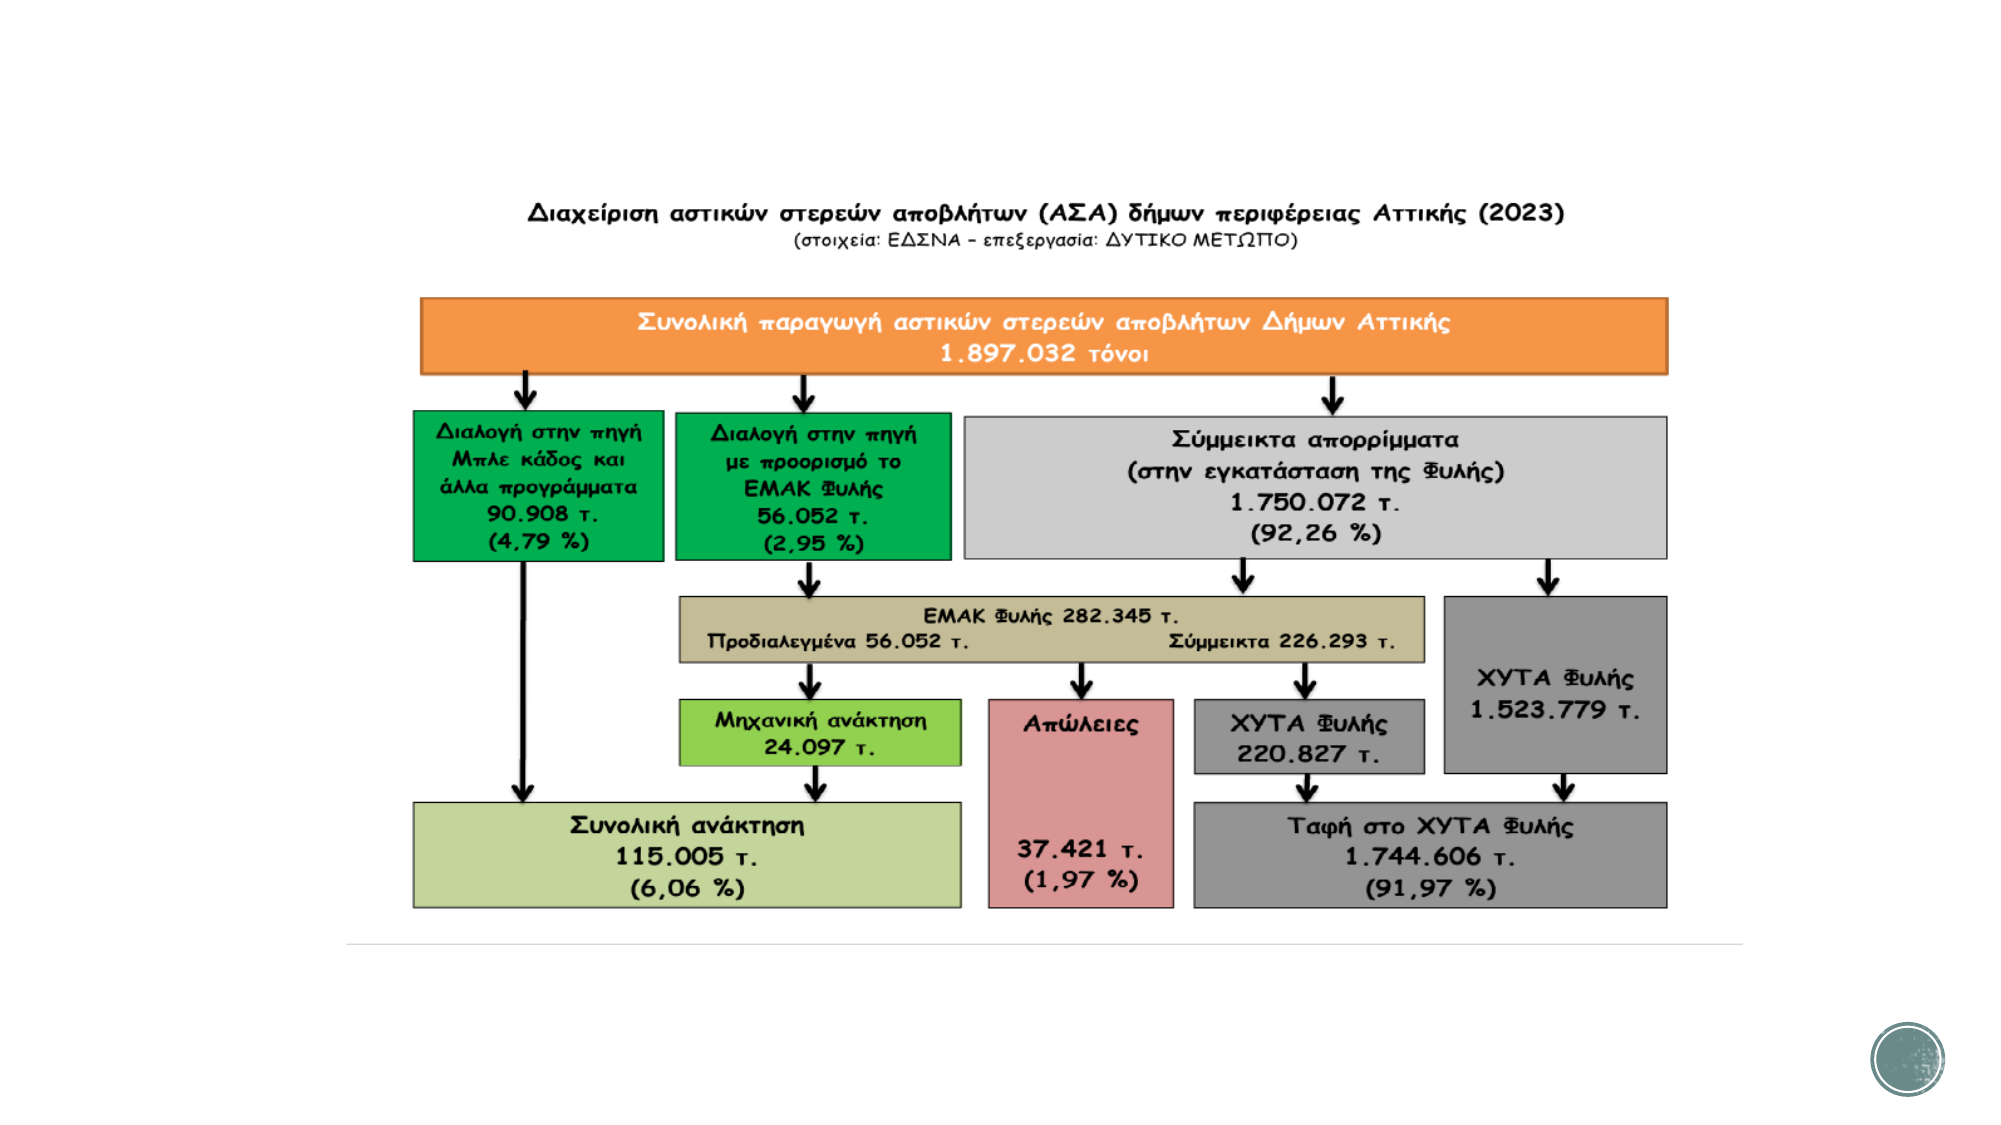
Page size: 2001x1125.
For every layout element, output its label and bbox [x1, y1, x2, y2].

picture [346, 168, 1743, 946]
picture [1870, 1021, 1946, 1097]
